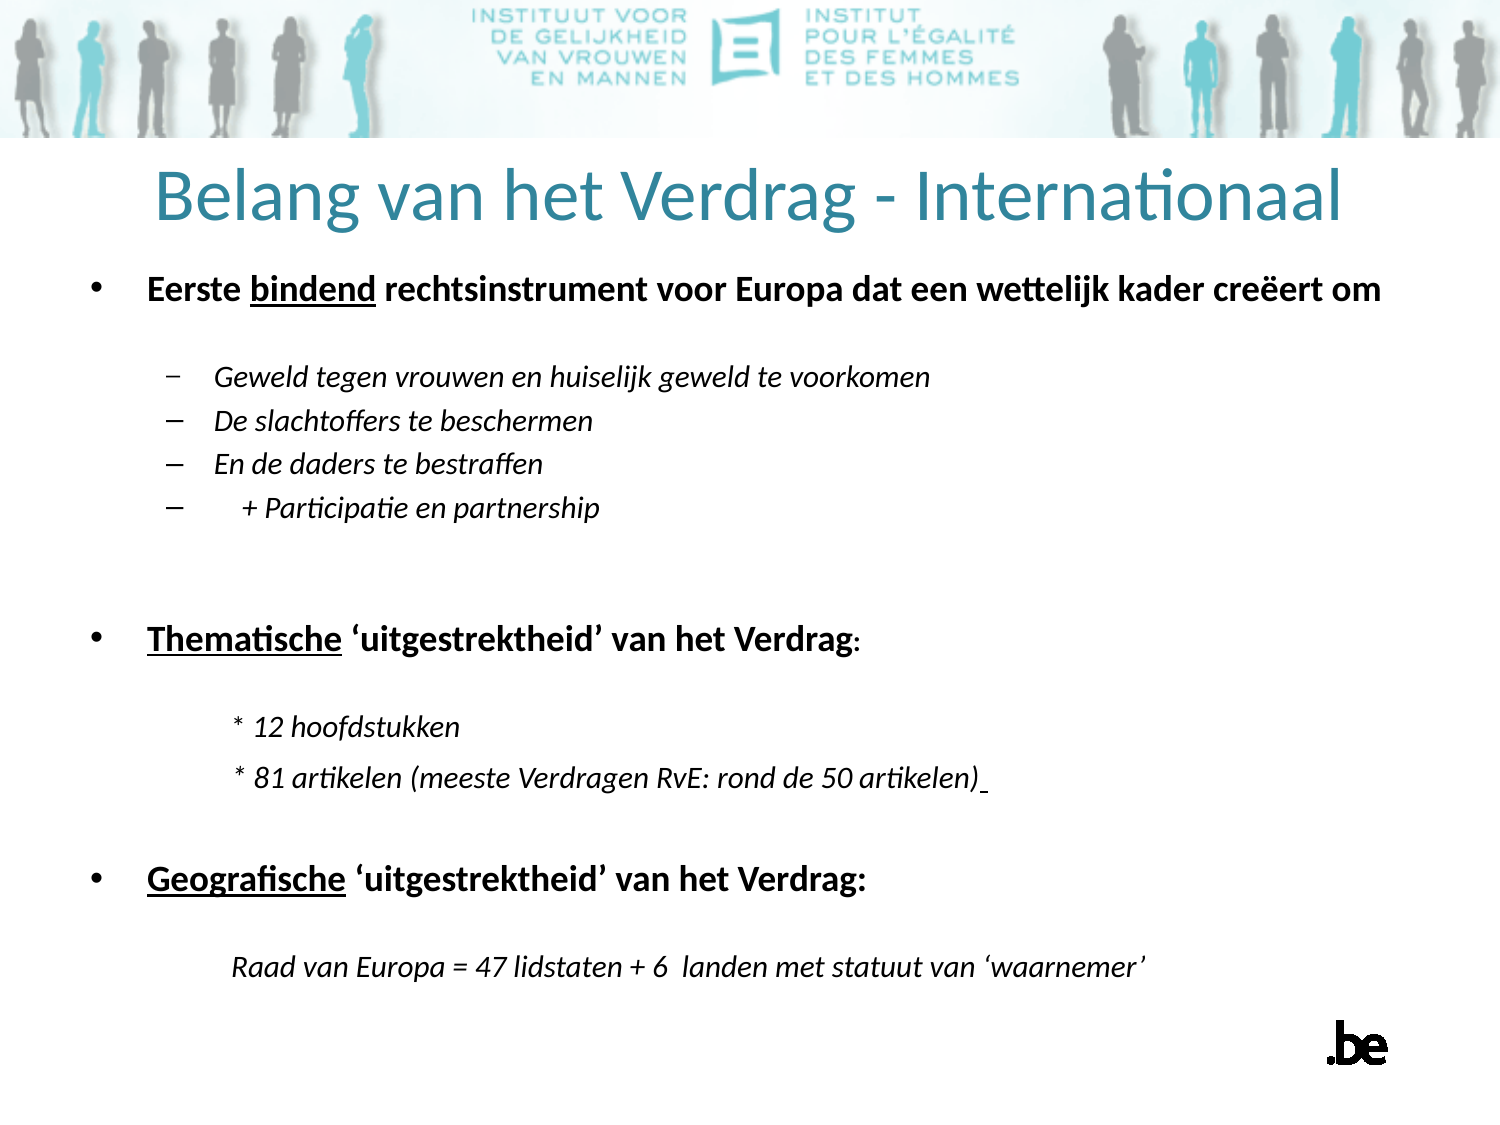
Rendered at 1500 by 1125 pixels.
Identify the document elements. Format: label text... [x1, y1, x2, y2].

list Eerste bindend rechtsinstrument voor Europa dat een wettelijk kader creëert om Geweld tegen vrouwen en huiselijk geweld te voorkomen De slachtoffers te beschermen En de daders te bestraffen + Participatie en partnership Thematische ‘uitgestrektheid’ van het Verdrag: * 12 hoofdstukken * 81 artikelen (meeste Verdragen RvE: rond de 50 artikelen) Geografische ‘uitgestrektheid’ van het Verdrag: Raad van Europa = 47 lidstaten + 6 landen met statuut van ‘waarnemer’ [75, 257, 1425, 1000]
title Belang van het Verdrag - Internationaal [75, 125, 1425, 257]
picture [0, 0, 1500, 138]
